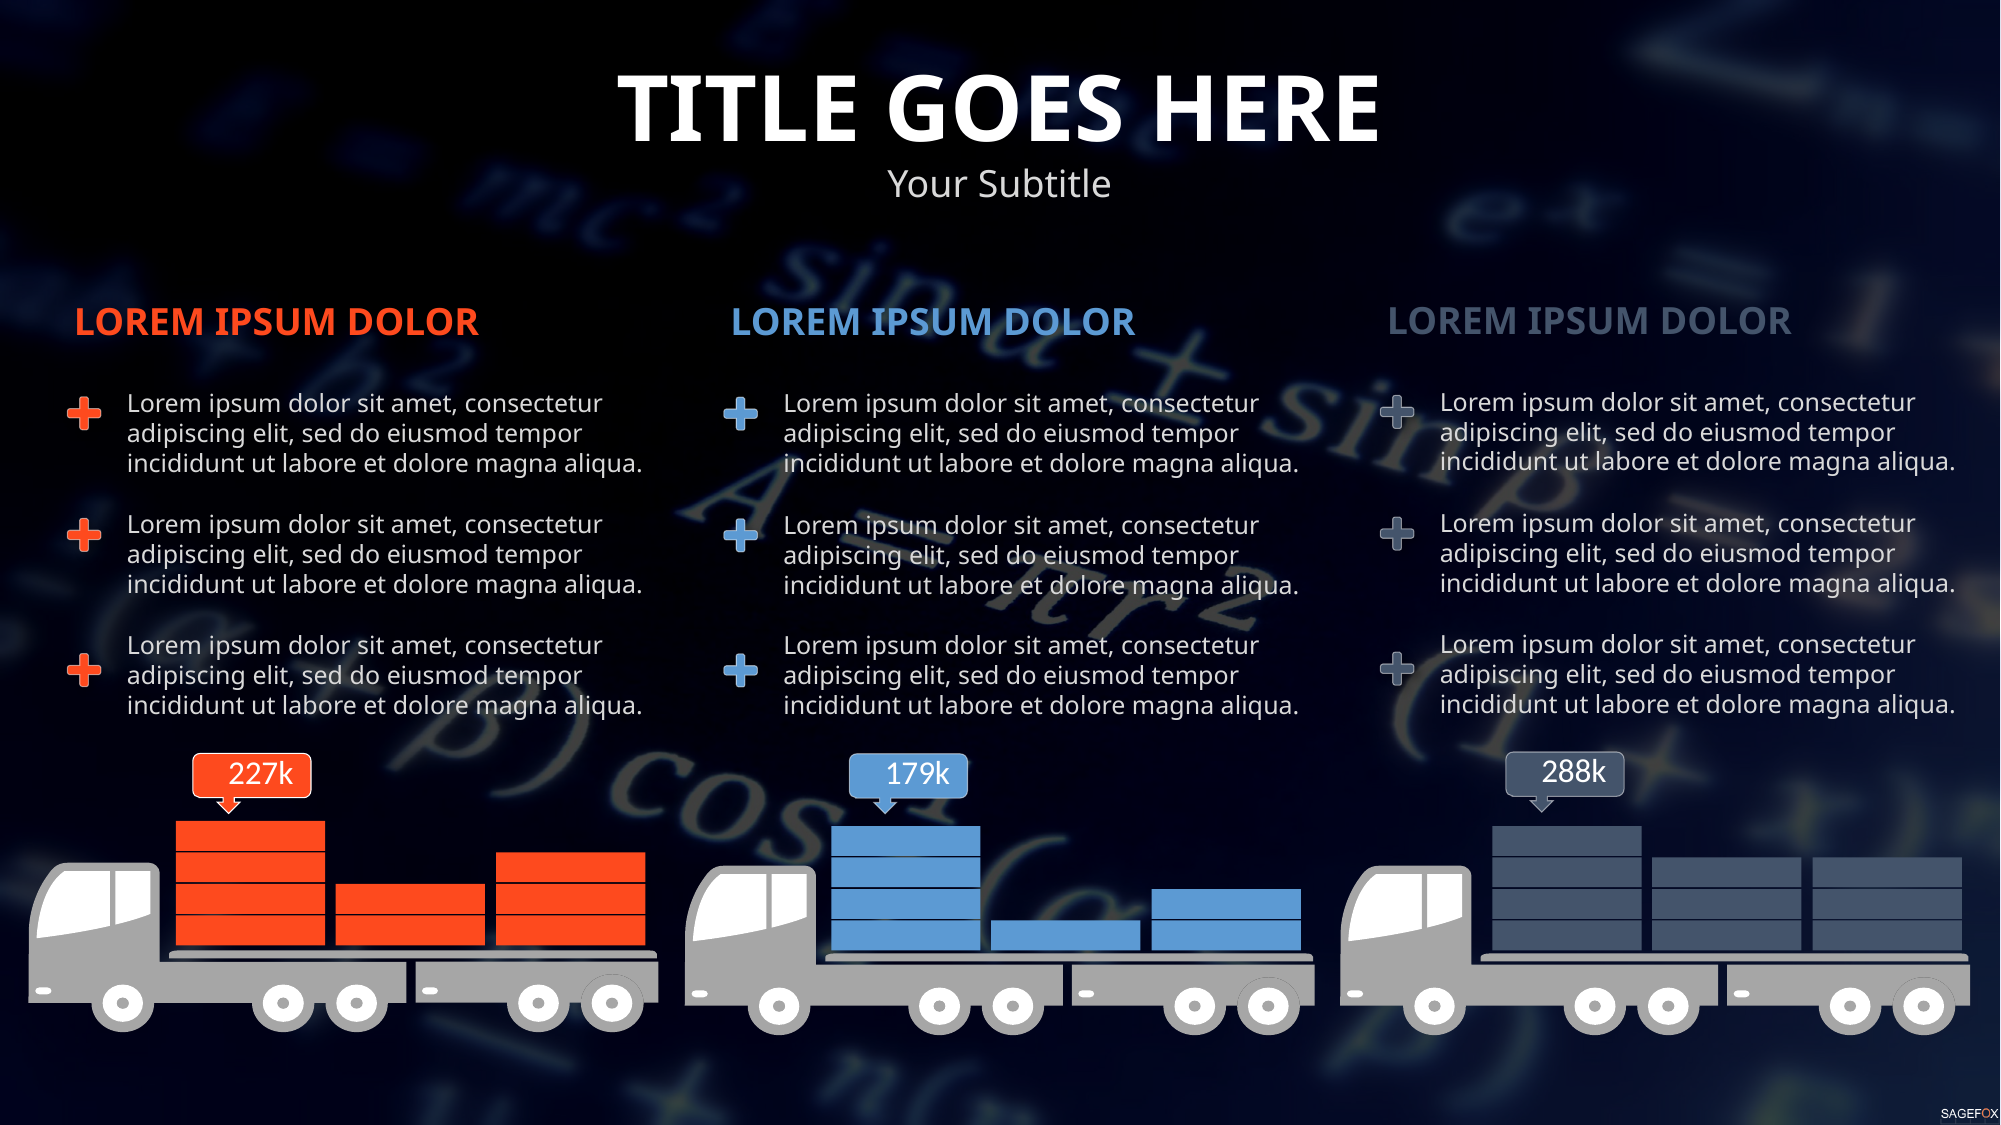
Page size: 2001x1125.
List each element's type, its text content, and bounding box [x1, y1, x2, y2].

text_box Lorem ipsum dolor sit amet, consectetur adipiscing elit, sed do eiusmod tempor incididunt ut labore et dolore magna aliqua. [116, 624, 670, 725]
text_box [1505, 742, 1639, 813]
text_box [849, 744, 982, 814]
text_box [1380, 652, 1414, 686]
text_box [67, 396, 101, 430]
text_box Lorem ipsum dolor sit amet, consectetur adipiscing elit, sed do eiusmod tempor incididunt ut labore et dolore magna aliqua. [1429, 502, 1983, 603]
text_box LOREM IPSUM DOLOR [715, 290, 1175, 351]
text_box Lorem ipsum dolor sit amet, consectetur adipiscing elit, sed do eiusmod tempor incididunt ut labore et dolore magna aliqua. [116, 504, 670, 604]
text_box [1492, 857, 1642, 865]
text_box [67, 653, 101, 687]
text_box [831, 857, 981, 865]
text_box [723, 653, 758, 687]
text_box [1812, 857, 1962, 865]
text_box [1492, 826, 1642, 856]
text_box TITLE GOES HERE Your Subtitle [548, 42, 1452, 212]
text_box Lorem ipsum dolor sit amet, consectetur adipiscing elit, sed do eiusmod tempor incididunt ut labore et dolore magna aliqua. [773, 624, 1327, 725]
text_box Lorem ipsum dolor sit amet, consectetur adipiscing elit, sed do eiusmod tempor incididunt ut labore et dolore magna aliqua. [1429, 381, 1983, 481]
text_box Lorem ipsum dolor sit amet, consectetur adipiscing elit, sed do eiusmod tempor incididunt ut labore et dolore magna aliqua. [1429, 623, 1983, 724]
text_box LOREM IPSUM DOLOR [1372, 289, 1832, 349]
text_box [67, 518, 101, 552]
text_box [1652, 857, 1802, 865]
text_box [192, 743, 326, 814]
text_box LOREM IPSUM DOLOR [59, 290, 519, 351]
text_box [1380, 517, 1414, 551]
text_box Lorem ipsum dolor sit amet, consectetur adipiscing elit, sed do eiusmod tempor incididunt ut labore et dolore magna aliqua. [116, 382, 670, 483]
text_box [175, 820, 326, 851]
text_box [684, 865, 1315, 1036]
text_box [496, 852, 646, 862]
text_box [28, 862, 659, 1033]
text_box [1340, 865, 1971, 1036]
text_box [723, 397, 758, 431]
text_box Lorem ipsum dolor sit amet, consectetur adipiscing elit, sed do eiusmod tempor incididunt ut labore et dolore magna aliqua. [773, 382, 1327, 483]
picture [0, 0, 2001, 1125]
text_box Lorem ipsum dolor sit amet, consectetur adipiscing elit, sed do eiusmod tempor incididunt ut labore et dolore magna aliqua. [773, 504, 1327, 605]
text_box [175, 852, 326, 862]
text_box [1380, 395, 1414, 429]
text_box [831, 826, 981, 856]
text_box [723, 518, 758, 552]
